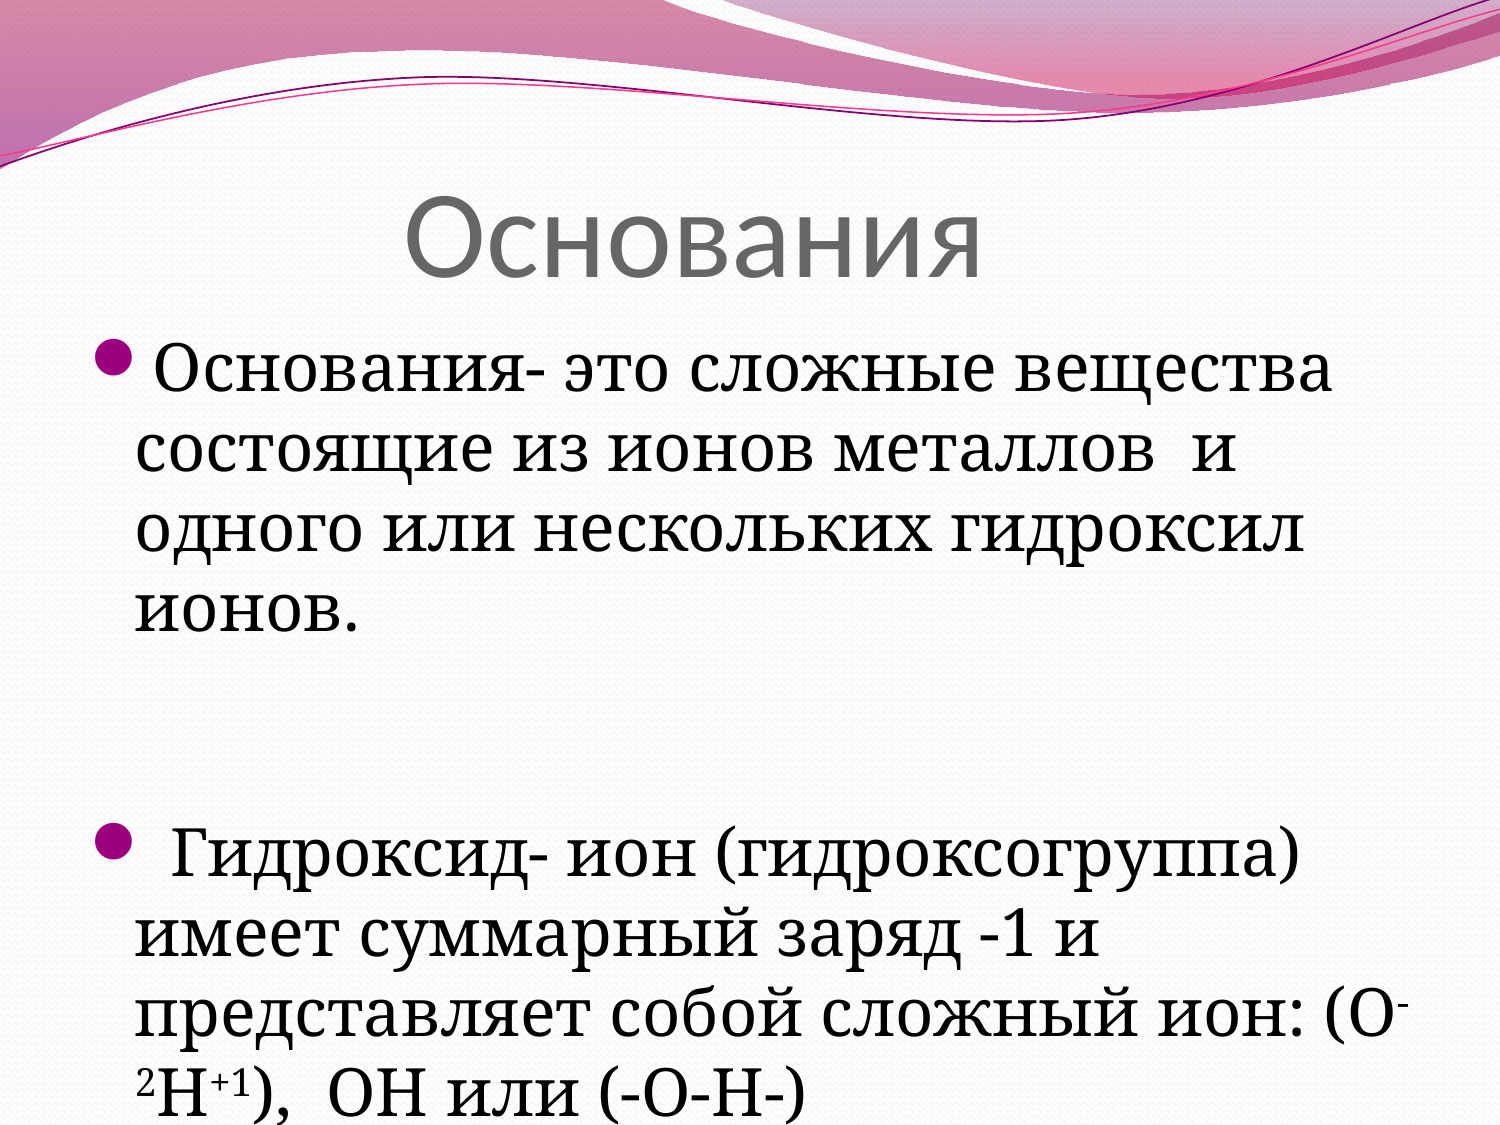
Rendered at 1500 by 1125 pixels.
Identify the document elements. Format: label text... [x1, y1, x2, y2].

title Основания [75, 115, 1425, 303]
list Основания- это сложные вещества состоящие из ионов металлов и одного или нескольких гидроксил ионов. Гидроксид- ион (гидроксогруппа) имеет суммарный заряд -1 и представляет собой сложный ион: (O-2H+1), OH или (-О-Н-) [75, 317, 1425, 1038]
